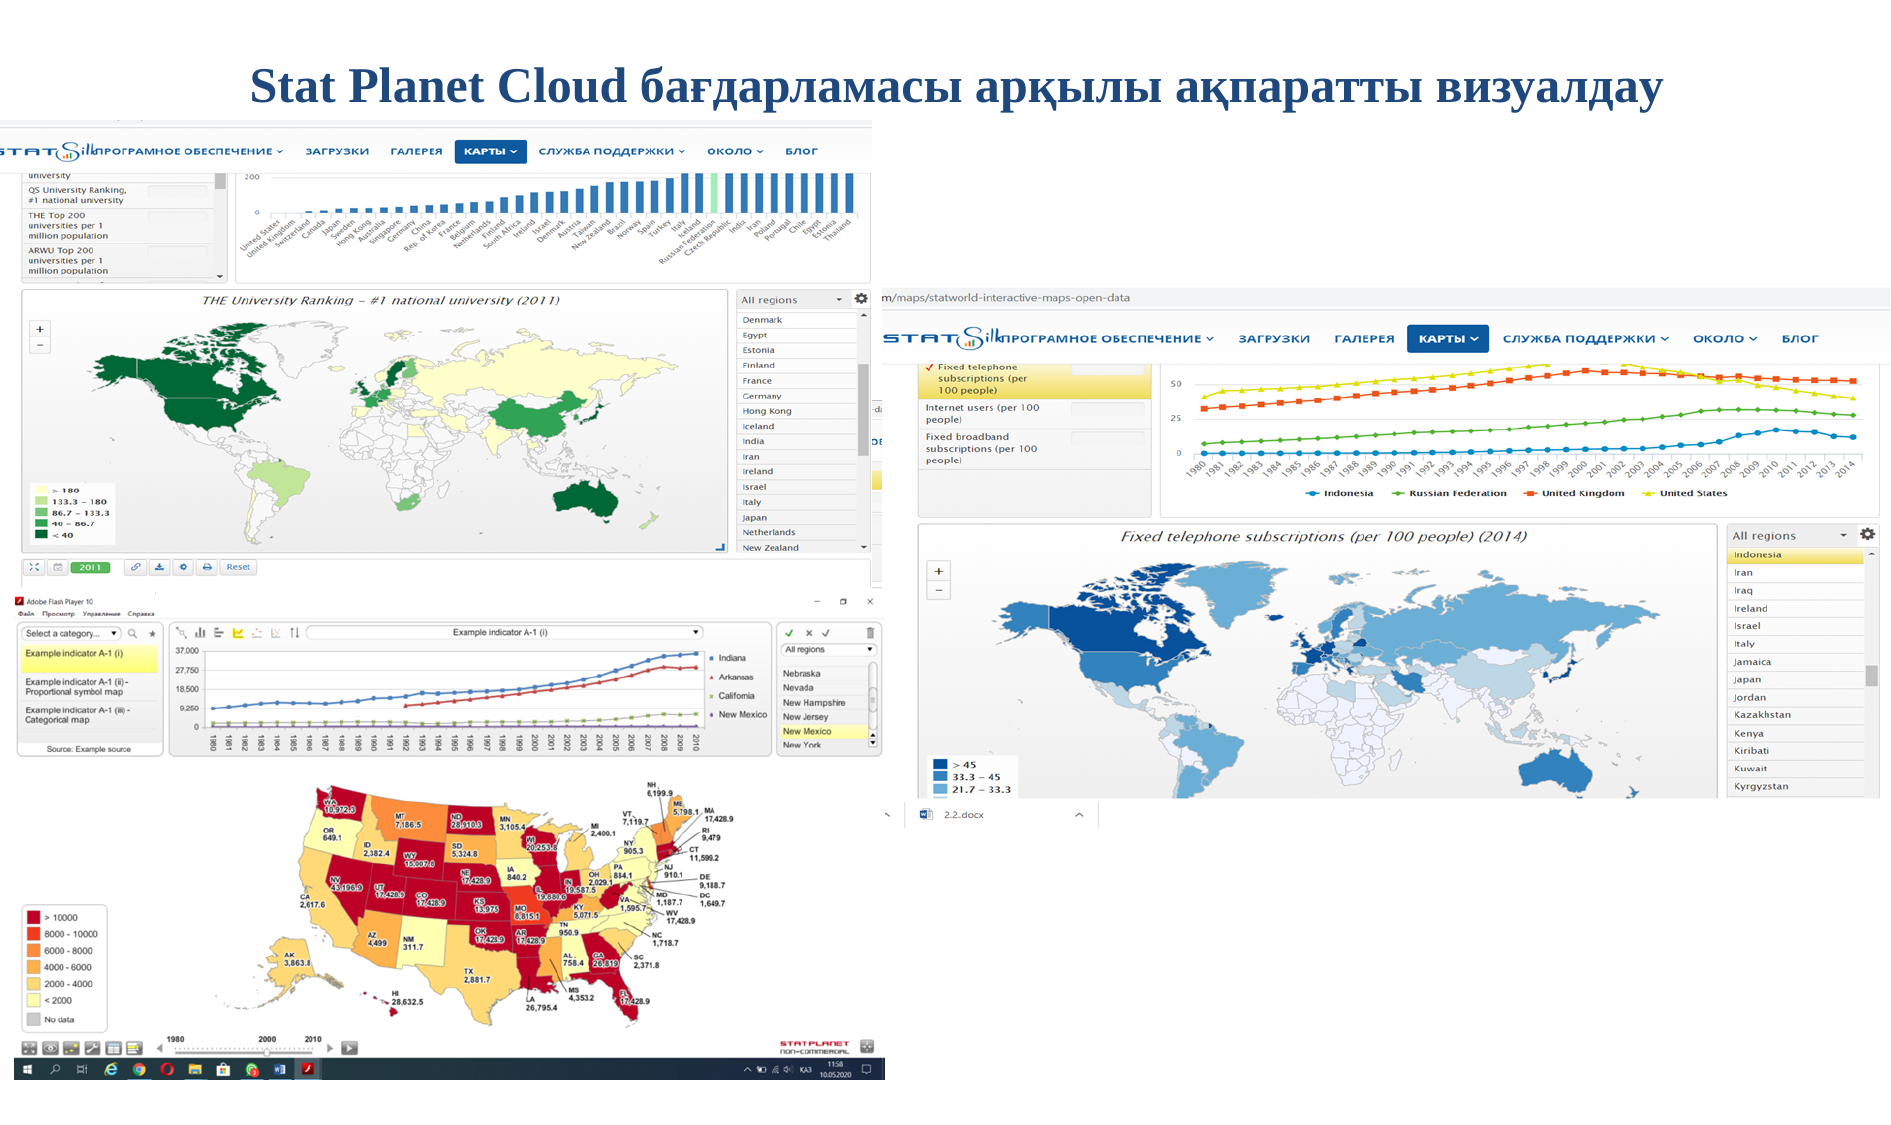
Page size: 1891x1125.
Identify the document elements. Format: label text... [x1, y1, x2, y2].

text_box Stat Planet Cloud бaғдaрлaмacы aрқылы aқпaрaтты визуaлдaу [94, 44, 1820, 118]
picture [0, 120, 1891, 1081]
